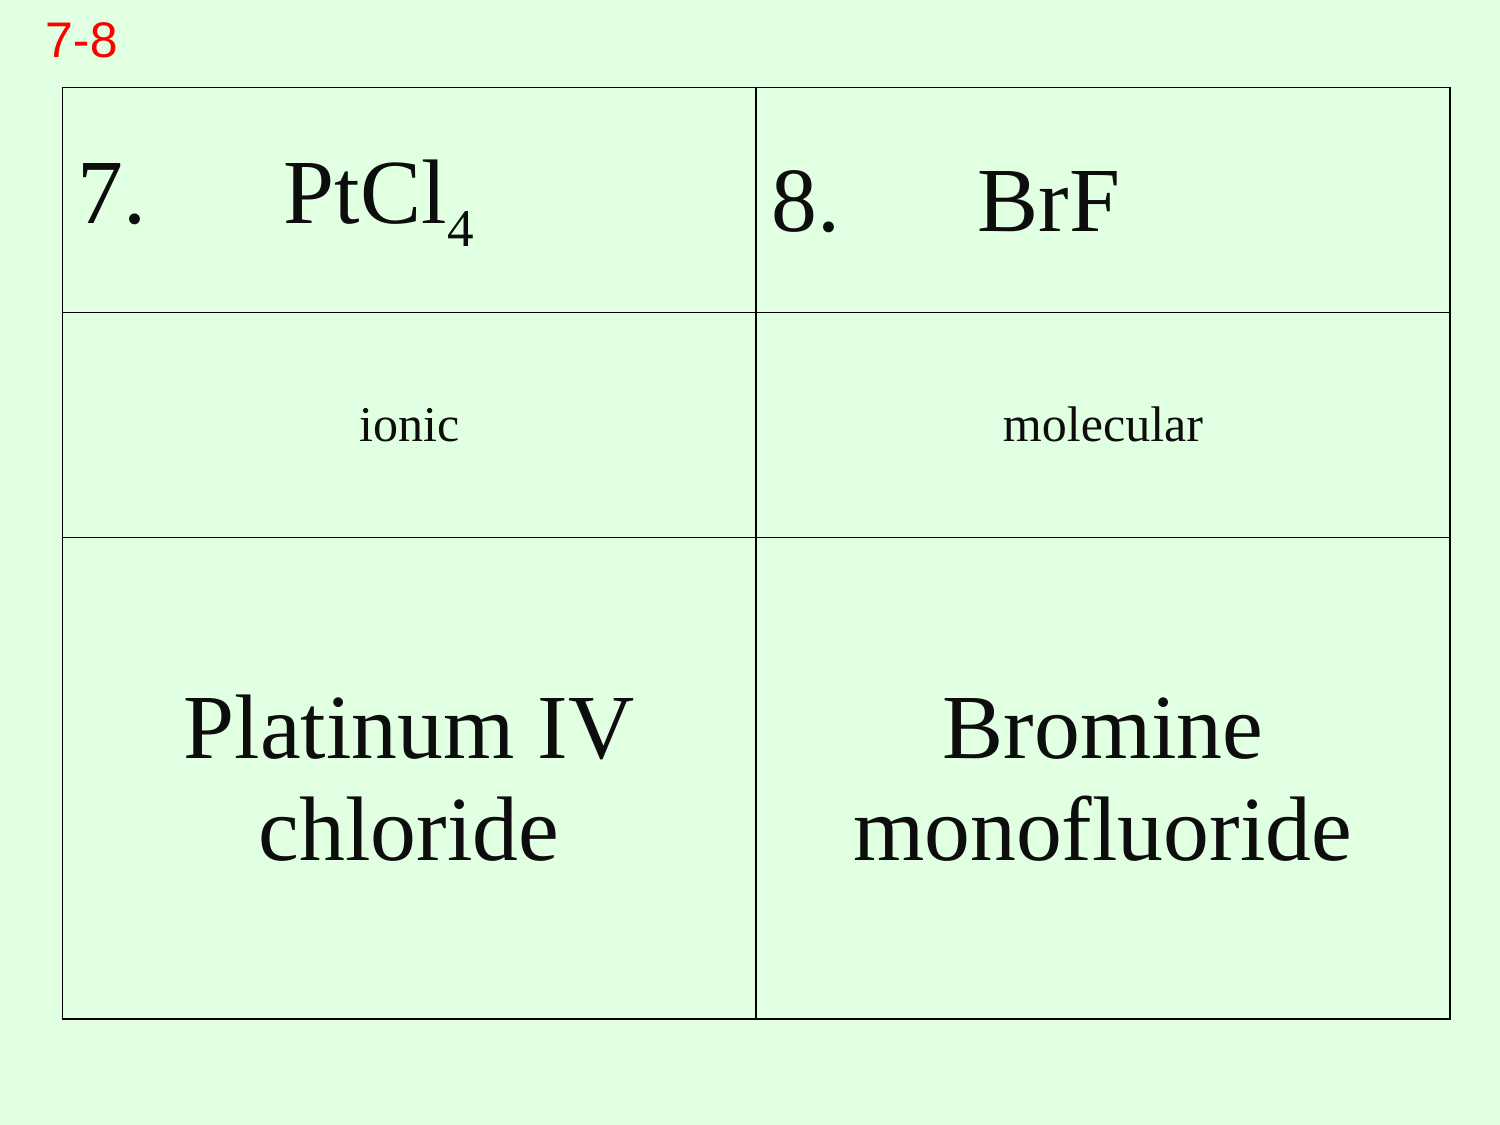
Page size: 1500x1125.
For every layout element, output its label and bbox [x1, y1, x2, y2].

text_box [0, 0, 163, 75]
table_header [63, 88, 755, 312]
table_cell [63, 313, 755, 537]
table_cell [757, 538, 1449, 1018]
table_cell [757, 313, 1449, 537]
table_header [757, 88, 1449, 312]
table_cell [63, 538, 755, 1018]
